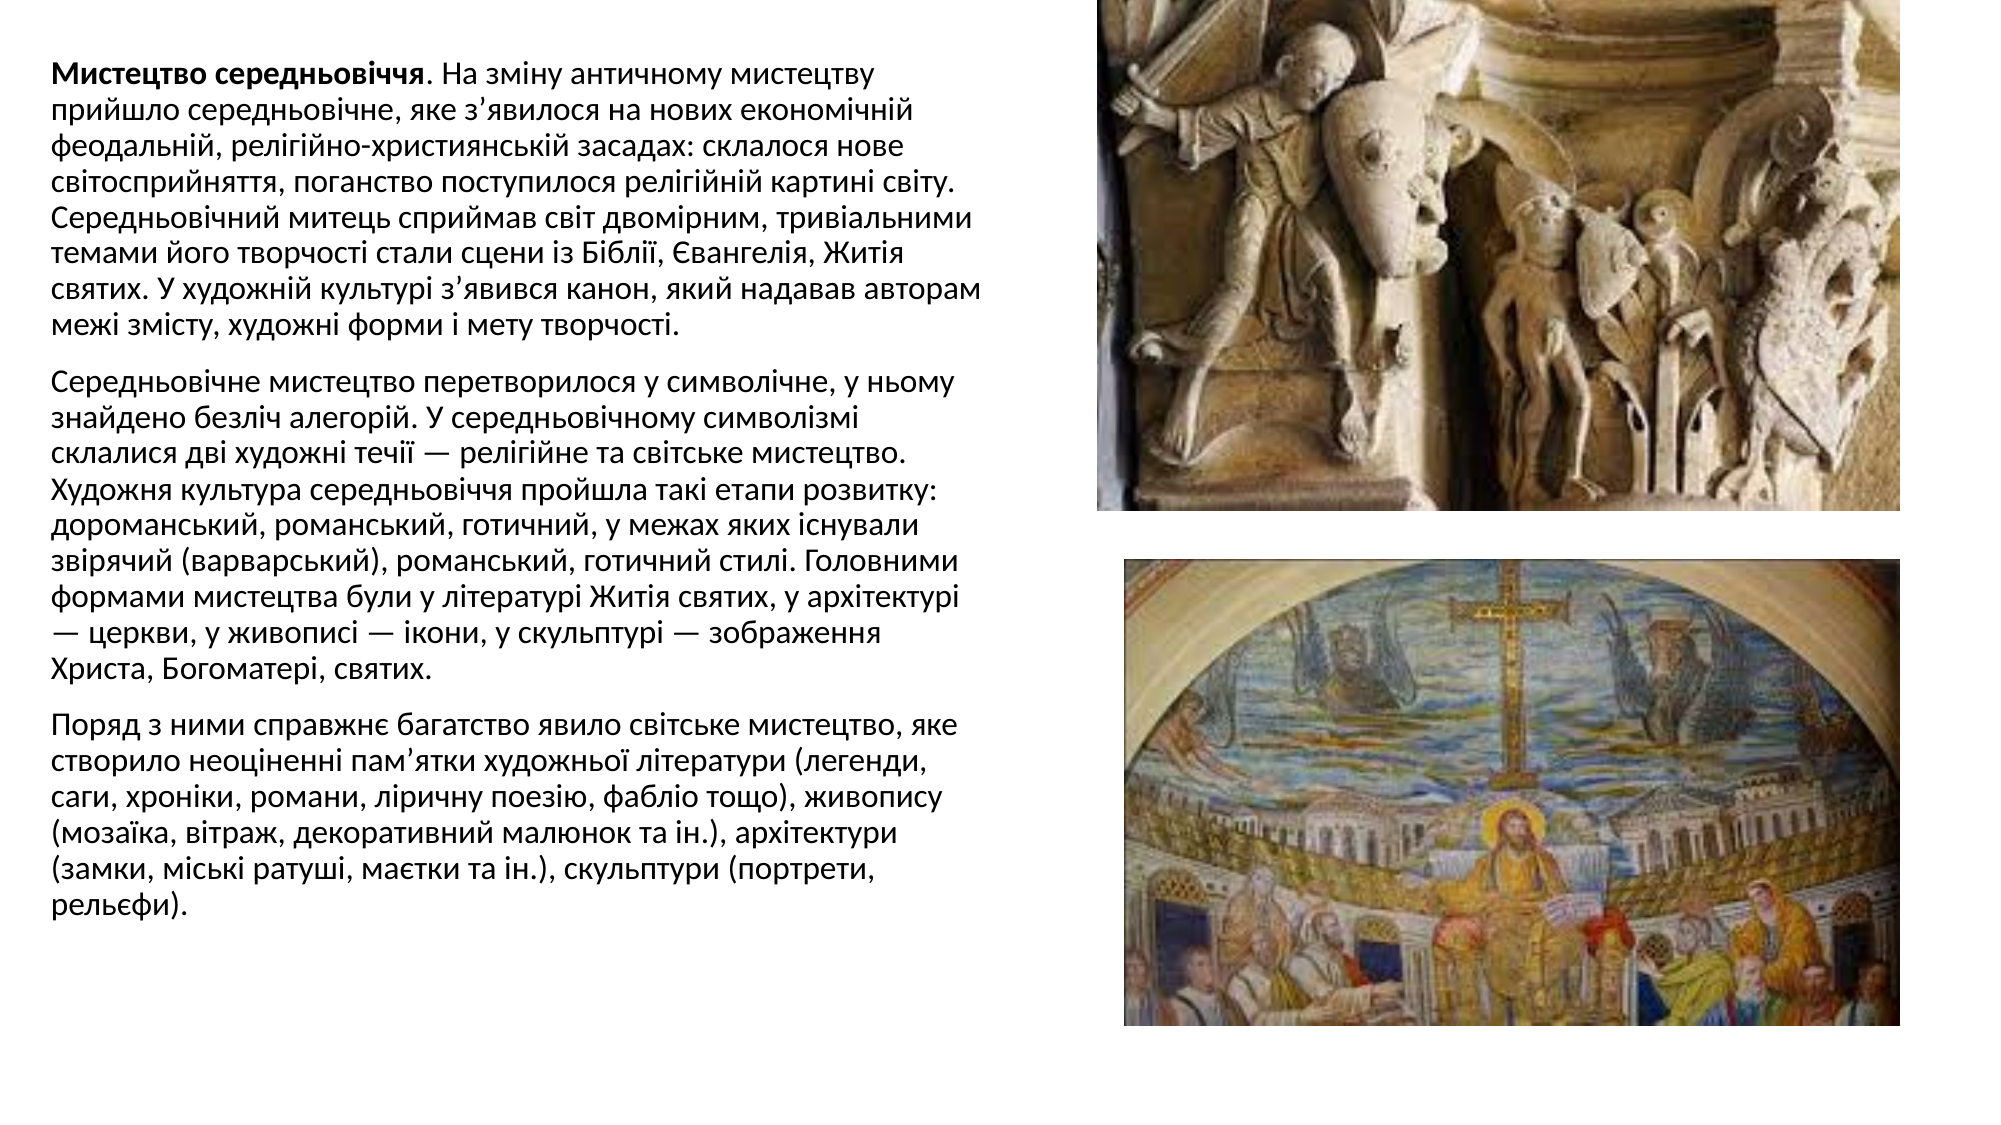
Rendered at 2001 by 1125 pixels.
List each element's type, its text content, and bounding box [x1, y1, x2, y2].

picture [1097, 0, 1900, 511]
picture [1124, 559, 1900, 1026]
list Мистецтво середньовіччя. На зміну античному мистецтву прийшло середньовічне, яке з’явилося на нових економічній феодальній, релігійно-християнській засадах: склалося нове світосприйняття, поганство поступилося релігійній картині світу. Середньовічний митець сприймав світ двомірним, тривіальними темами його творчості стали сцени із Біблії, Євангелія, Житія святих. У художній культурі з’явився канон, який надавав авторам межі змісту, художні форми і мету творчості. Середньовічне мистецтво перетворилося у символічне, у ньому знайдено безліч алегорій. У середньовічному символізмі склалися дві художні течії — релігійне та світське мистецтво. Художня культура середньовіччя пройшла такі етапи розвитку: дороманський, романський, готичний, у межах яких існували звірячий (варварський), романський, готичний стилі. Головними формами мистецтва були у літературі Житія святих, у архітектурі — церкви, у живописі — ікони, у скульптурі — зображення Христа, Богоматері, святих. Поряд з ними справжнє багатство явило світське мистецтво, яке створило неоціненні пам’ятки художньої літератури (легенди, саги, хроніки, романи, ліричну поезію, фабліо тощо), живопису (мозаїка, вітраж, декоративний малюнок та ін.), архітектури (замки, міські ратуші, маєтки та ін.), скульптури (портрети, рельєфи). [35, 48, 1946, 1080]
